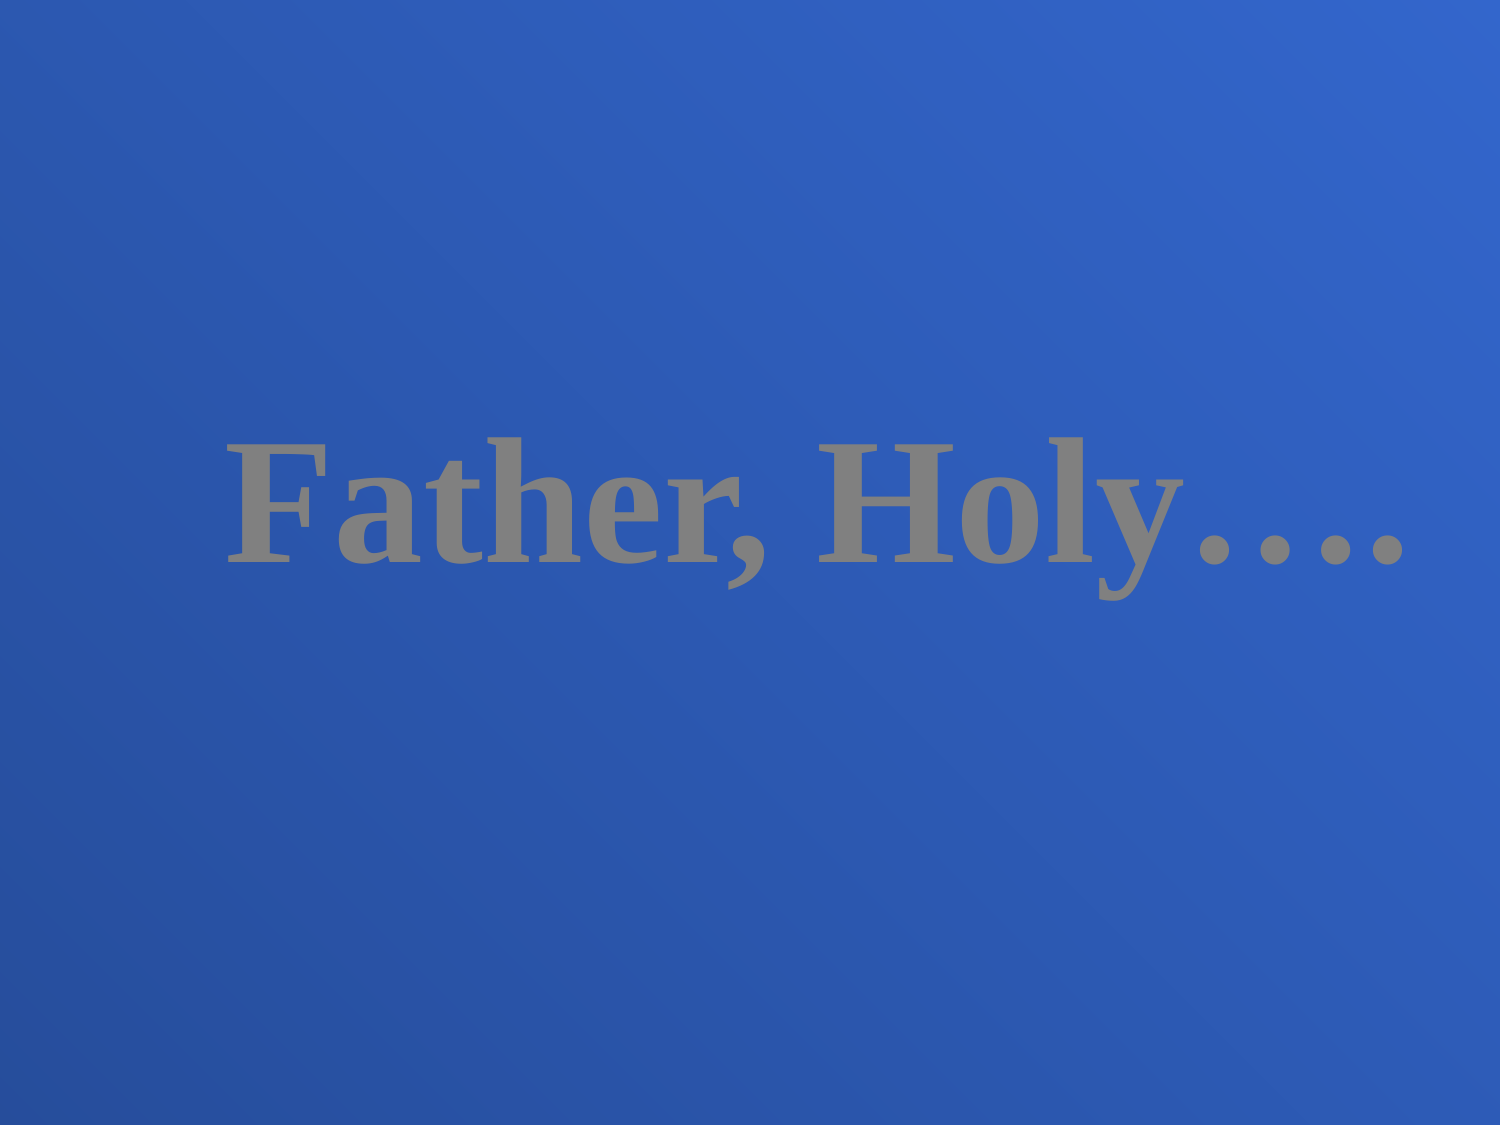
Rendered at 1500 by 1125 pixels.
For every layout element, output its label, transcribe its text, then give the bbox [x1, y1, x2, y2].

text_box Father, Holy…. [0, 478, 1500, 606]
